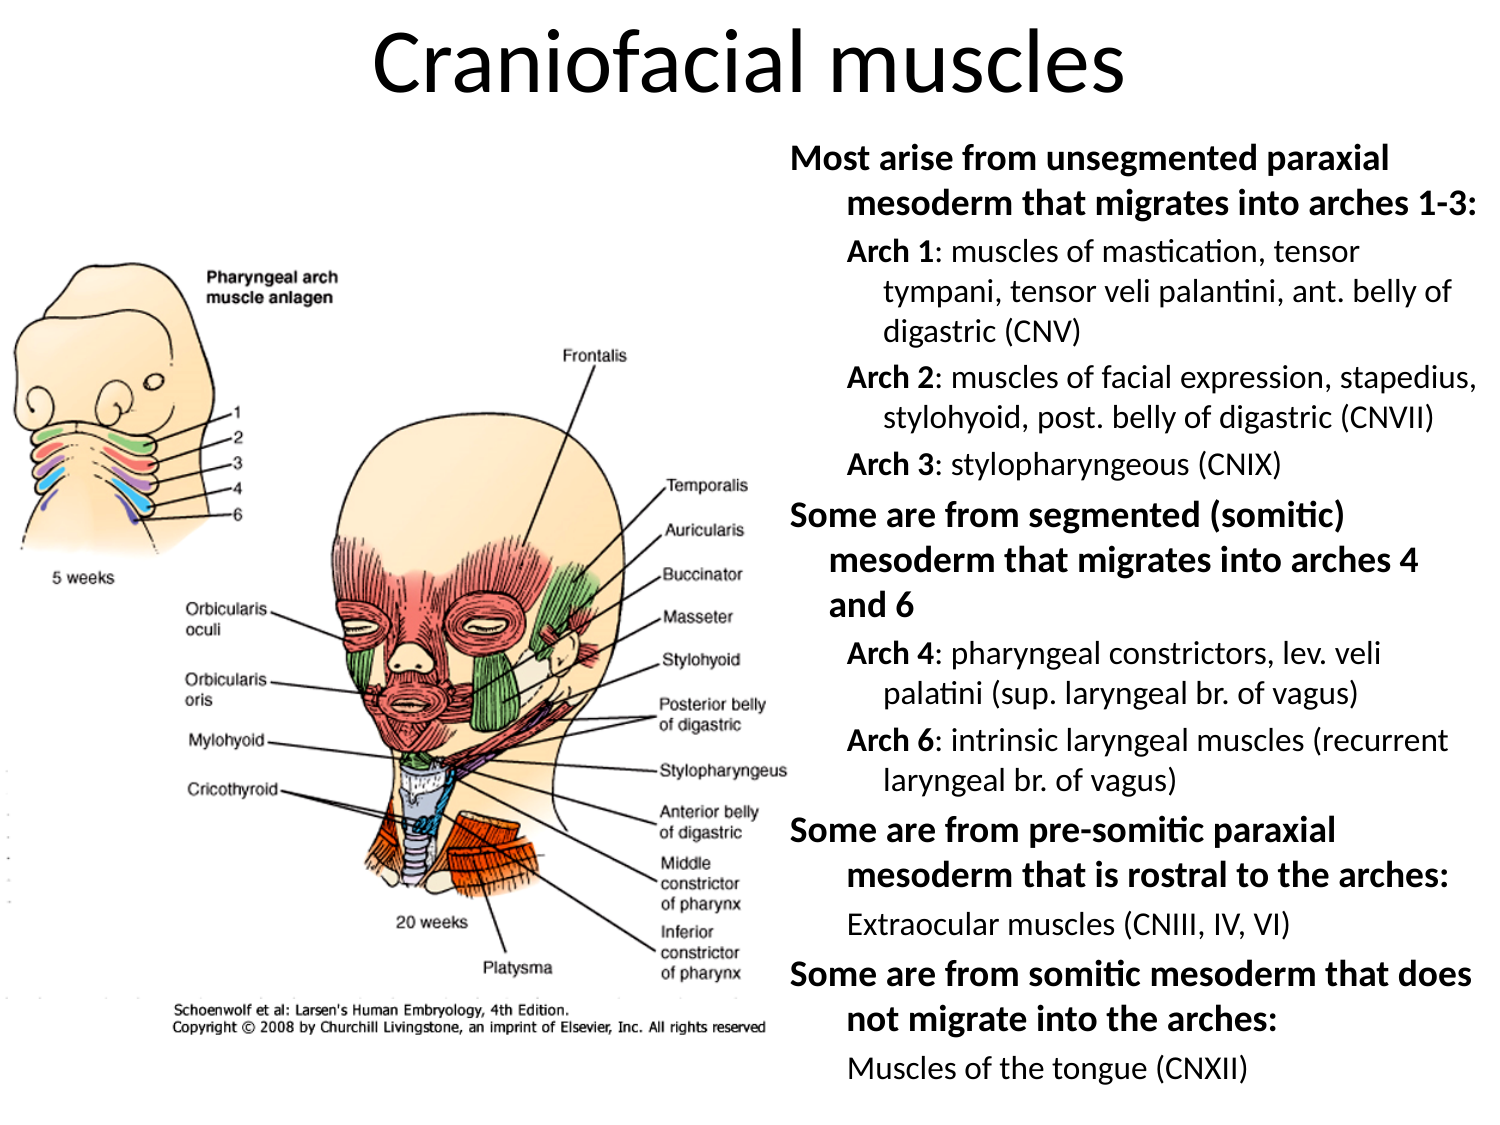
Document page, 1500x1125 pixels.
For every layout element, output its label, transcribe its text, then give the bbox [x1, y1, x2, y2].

title Craniofacial muscles [0, 0, 1500, 113]
picture [0, 249, 794, 1038]
list Most arise from unsegmented paraxial mesoderm that migrates into arches 1-3: Arch 1: muscles of mastication, tensor tympani, tensor veli palantini, ant. belly of digastric (CNV) Arch 2: muscles of facial expression, stapedius, stylohyoid, post. belly of digastric (CNVII) Arch 3: stylopharyngeous (CNIX) Some are from segmented (somitic) mesoderm that migrates into arches 4 and 6 Arch 4: pharyngeal constrictors, lev. veli palatini (sup. laryngeal br. of vagus) Arch 6: intrinsic laryngeal muscles (recurrent laryngeal br. of vagus) Some are from pre-somitic paraxial mesoderm that is rostral to the arches: Extraocular muscles (CNIII, IV, VI) Some are from somitic mesoderm that does not migrate into the arches: Muscles of the tongue (CNXII) [774, 125, 1499, 1063]
